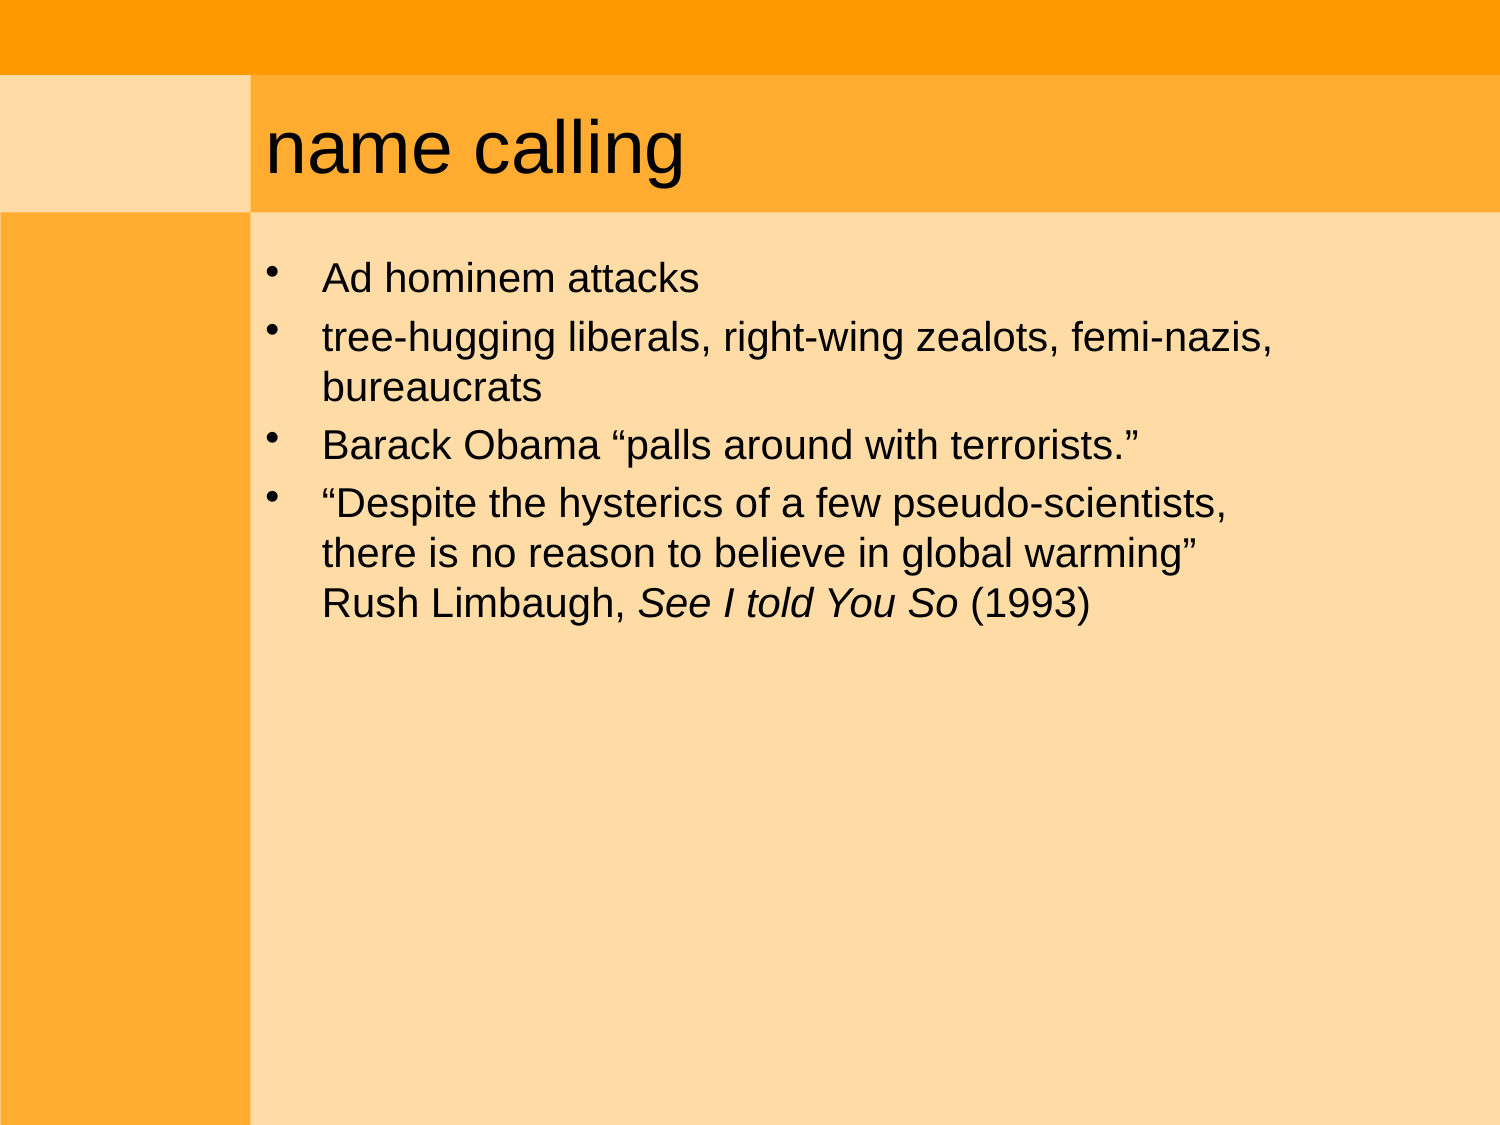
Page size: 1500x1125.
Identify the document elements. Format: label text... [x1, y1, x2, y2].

title name calling [250, 74, 1500, 213]
list Ad hominem attacks tree-hugging liberals, right-wing zealots, femi-nazis, bureaucrats Barack Obama “palls around with terrorists.” “Despite the hysterics of a few pseudo-scientists, there is no reason to believe in global warming” Rush Limbaugh, See I told You So (1993) [250, 243, 1294, 959]
